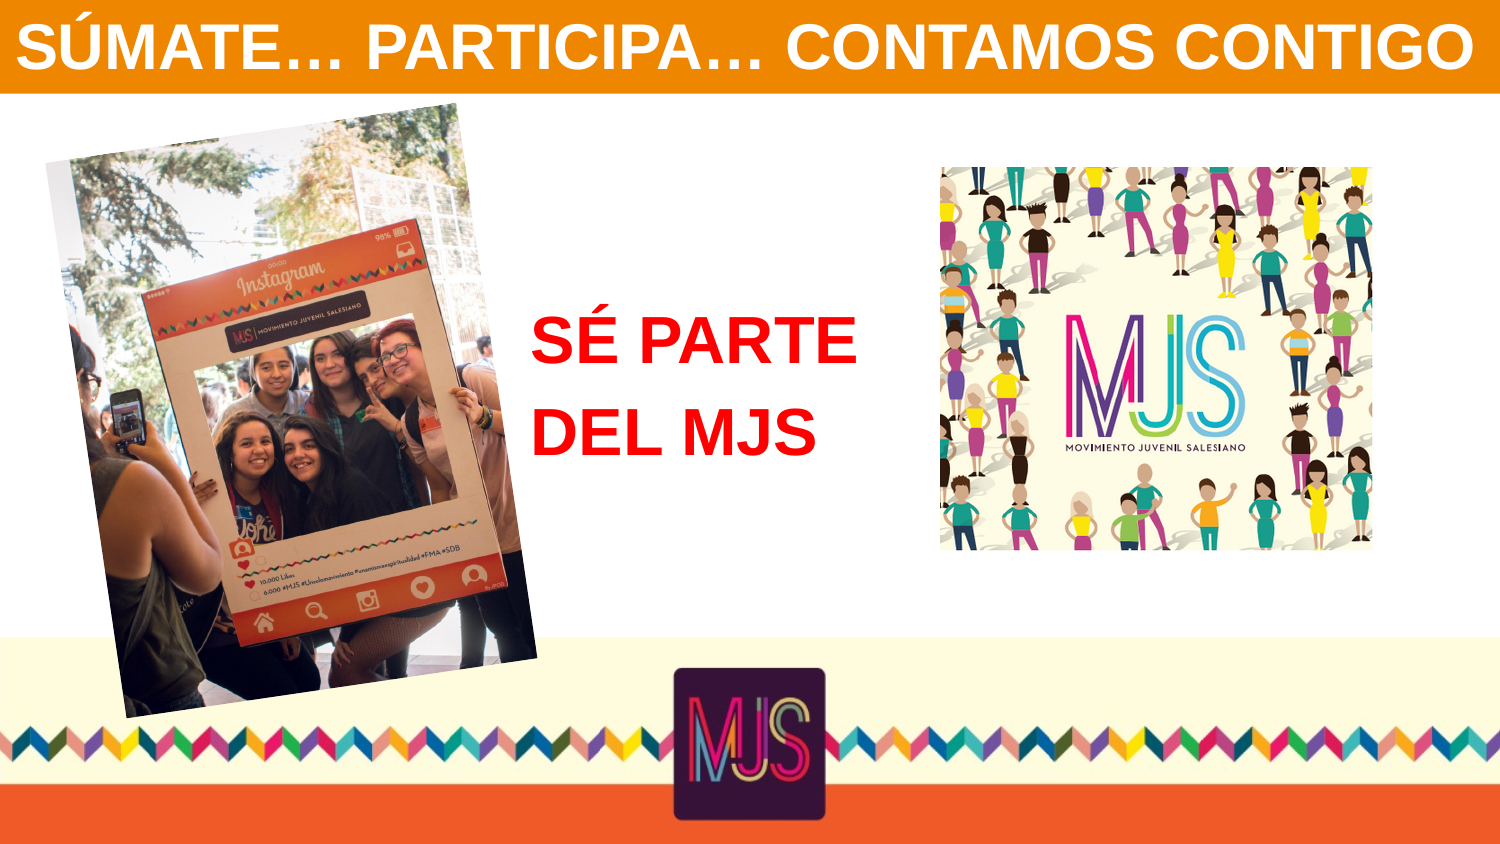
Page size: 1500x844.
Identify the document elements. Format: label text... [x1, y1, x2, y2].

picture [0, 103, 1500, 844]
picture [940, 167, 1374, 552]
text_box SÉ PARTE DEL MJS [515, 270, 935, 484]
text_box SÚMATE… PARTICIPA… CONTAMOS CONTIGO [0, 0, 1500, 94]
